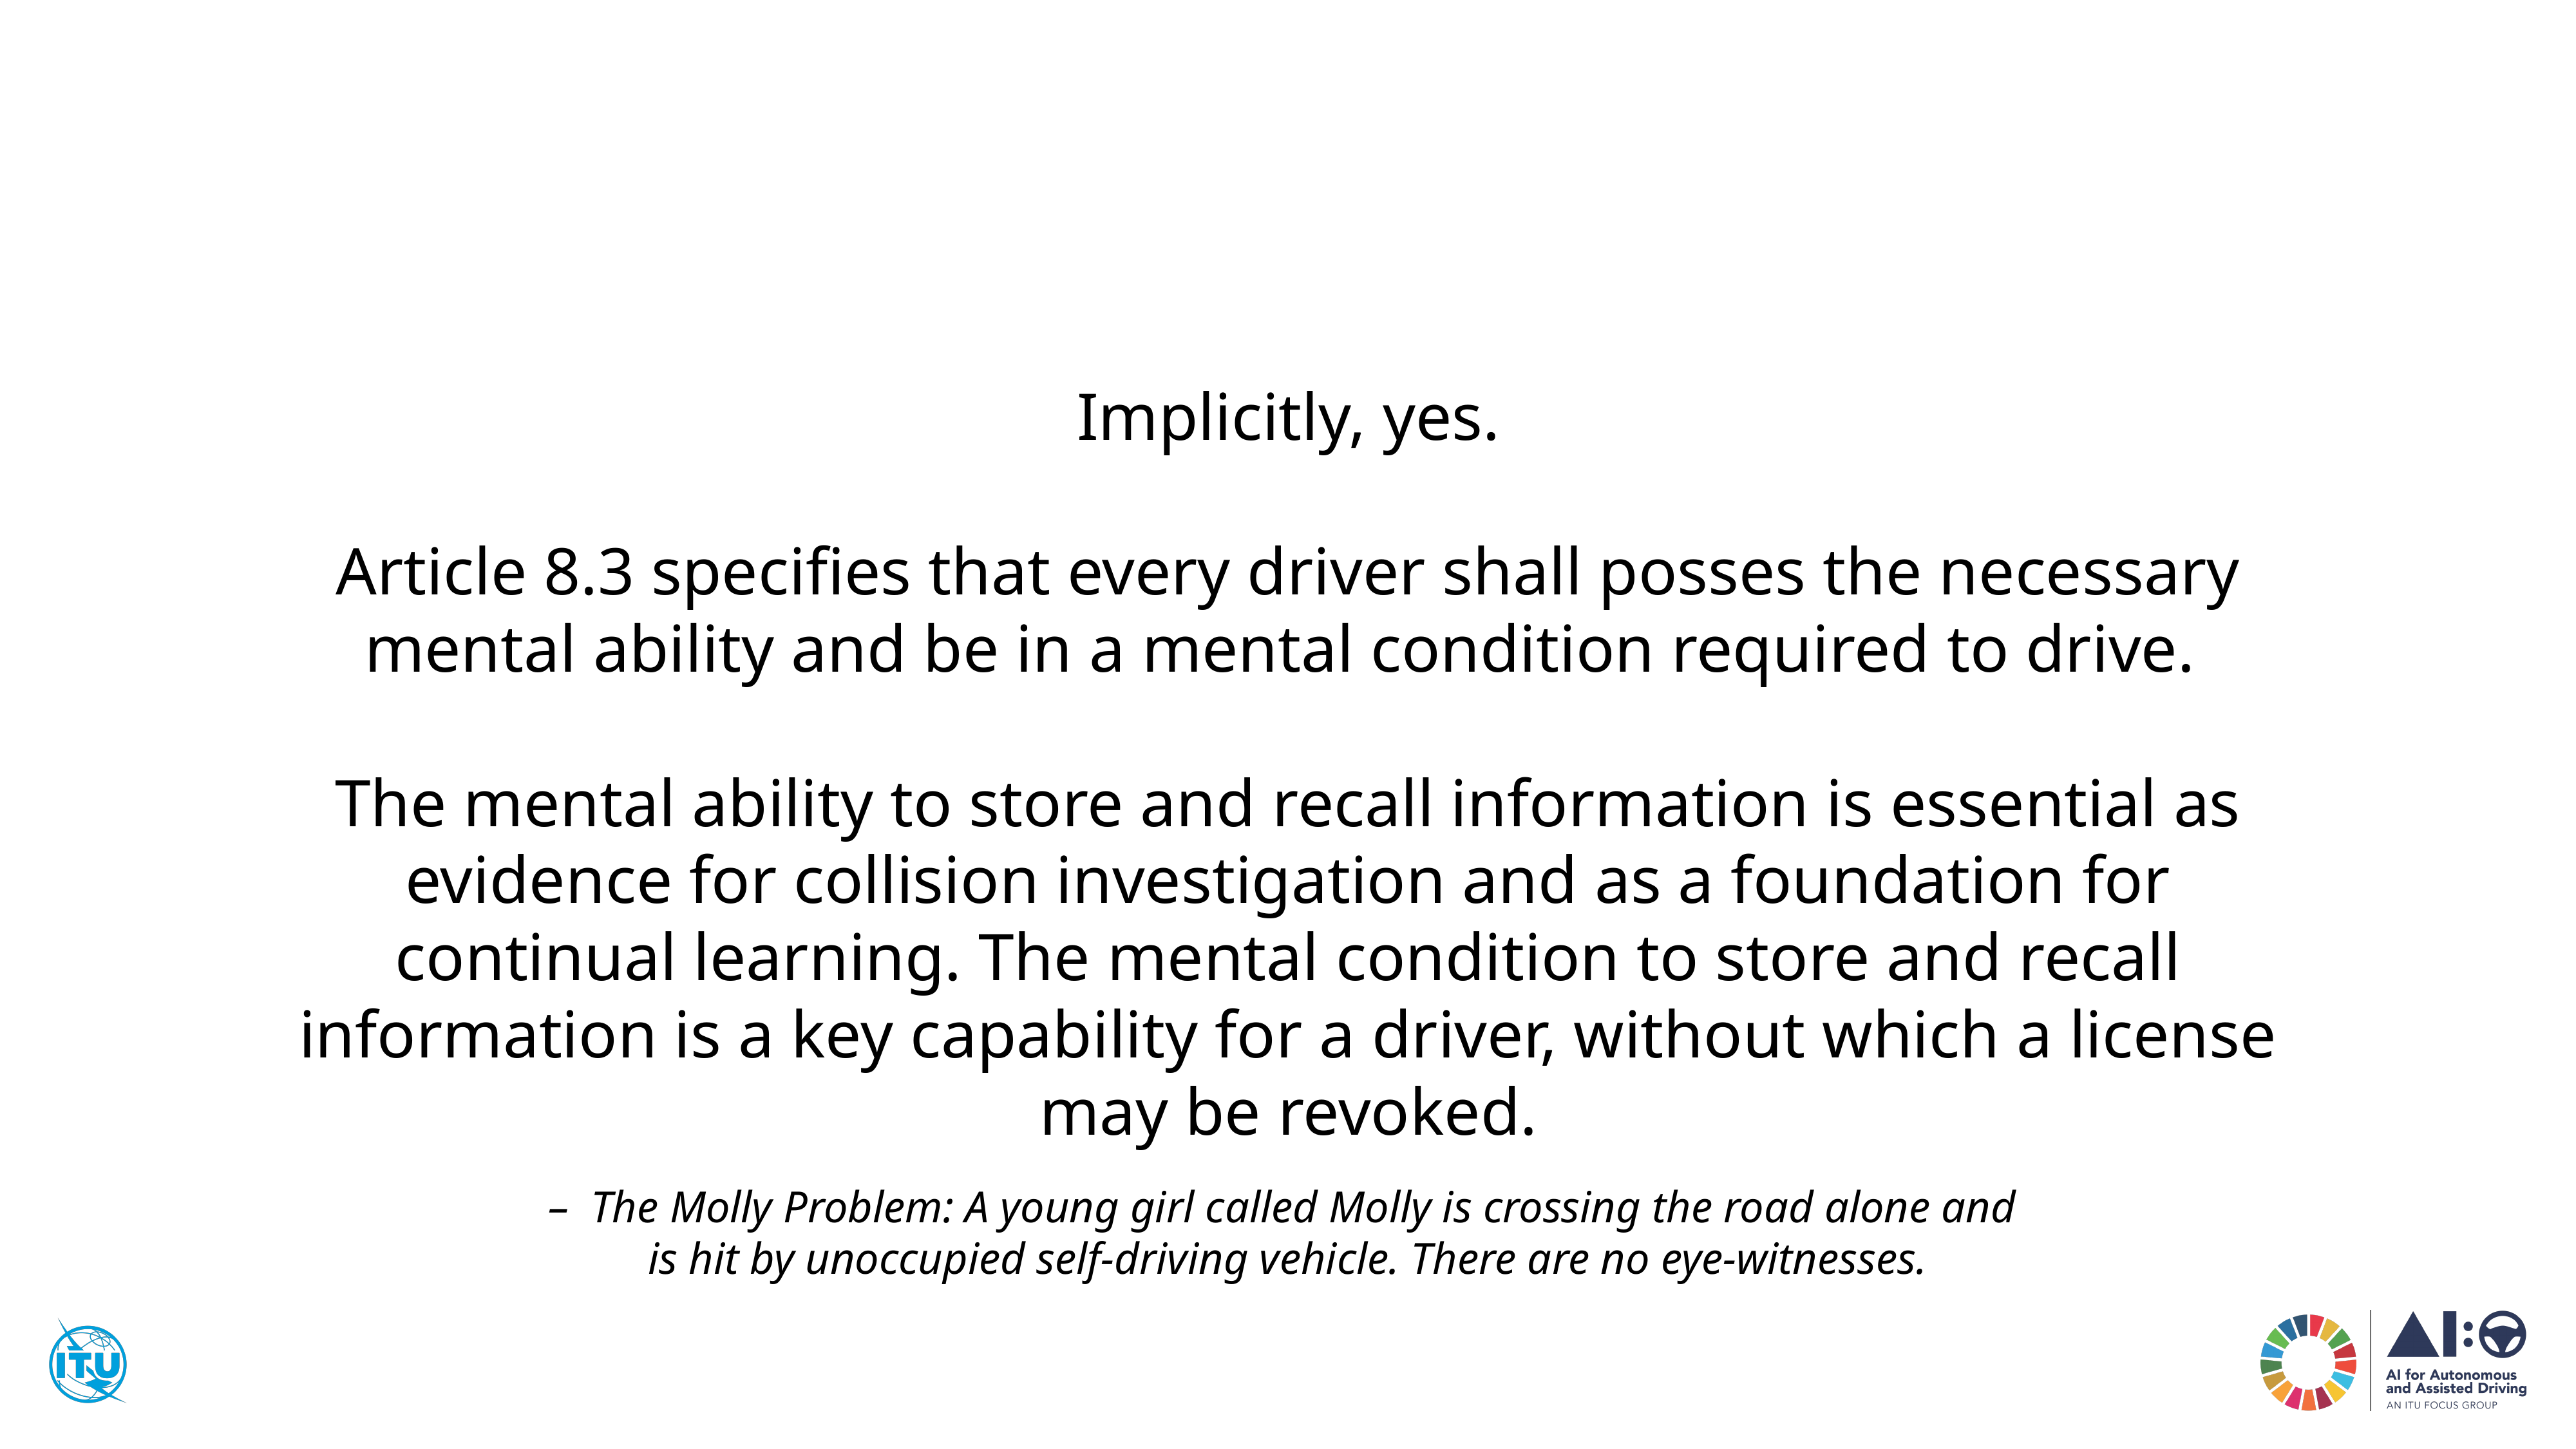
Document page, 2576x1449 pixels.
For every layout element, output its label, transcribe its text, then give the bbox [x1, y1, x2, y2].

picture [2260, 1309, 2526, 1411]
list Implicitly, yes. Article 8.3 specifies that every driver shall posses the necessary mental ability and be in a mental condition required to drive. The mental ability to store and recall information is essential as evidence for collision investigation and as a foundation for continual learning. The mental condition to store and recall information is a key capability for a driver, without which a license may be revoked. [252, 370, 2325, 1080]
text_box – The Molly Problem: A young girl called Molly is crossing the road alone and is hit by unoccupied self-driving vehicle. There are no eye-witnesses. [252, 1174, 2325, 1289]
picture [37, 1309, 139, 1411]
